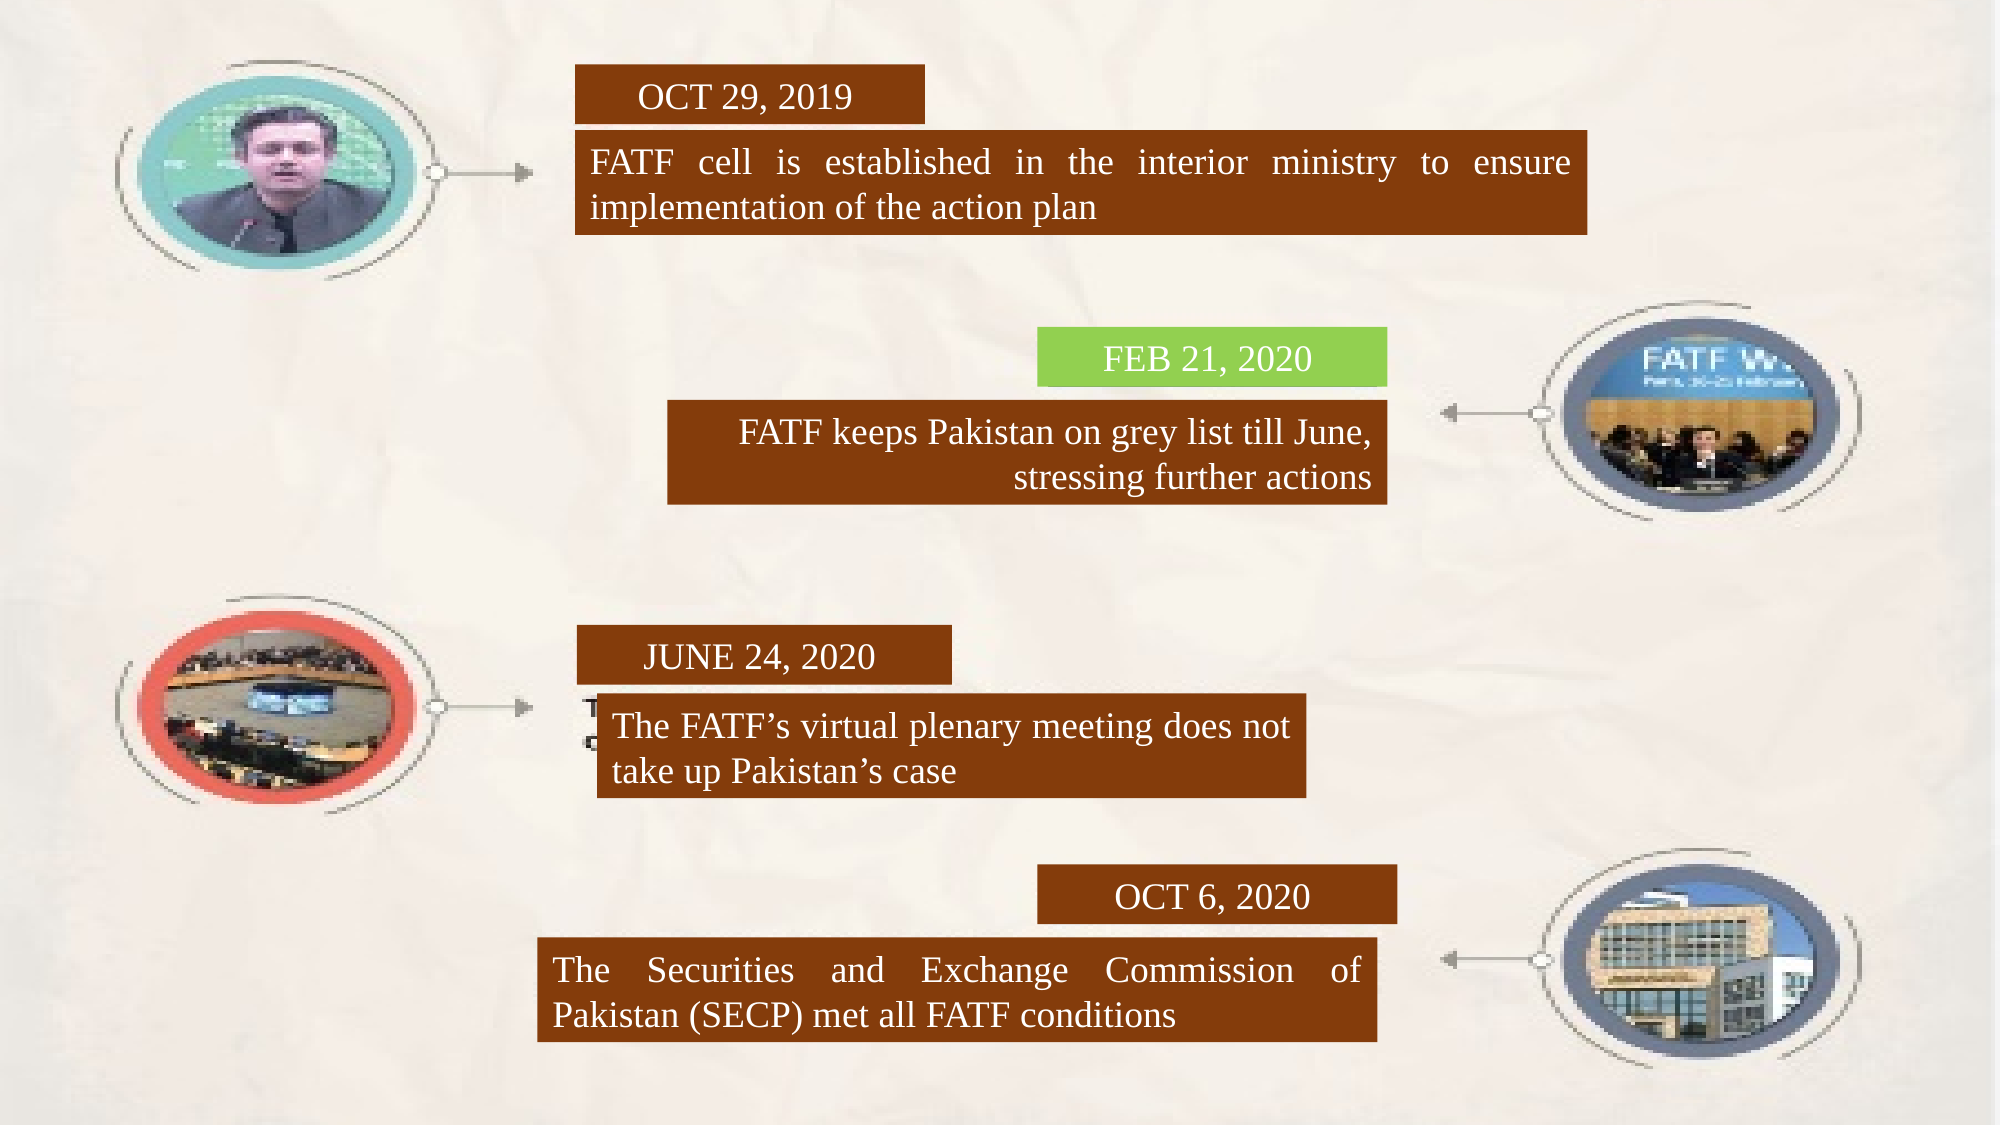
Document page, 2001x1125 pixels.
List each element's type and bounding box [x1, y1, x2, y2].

list [0, 0, 2000, 1125]
